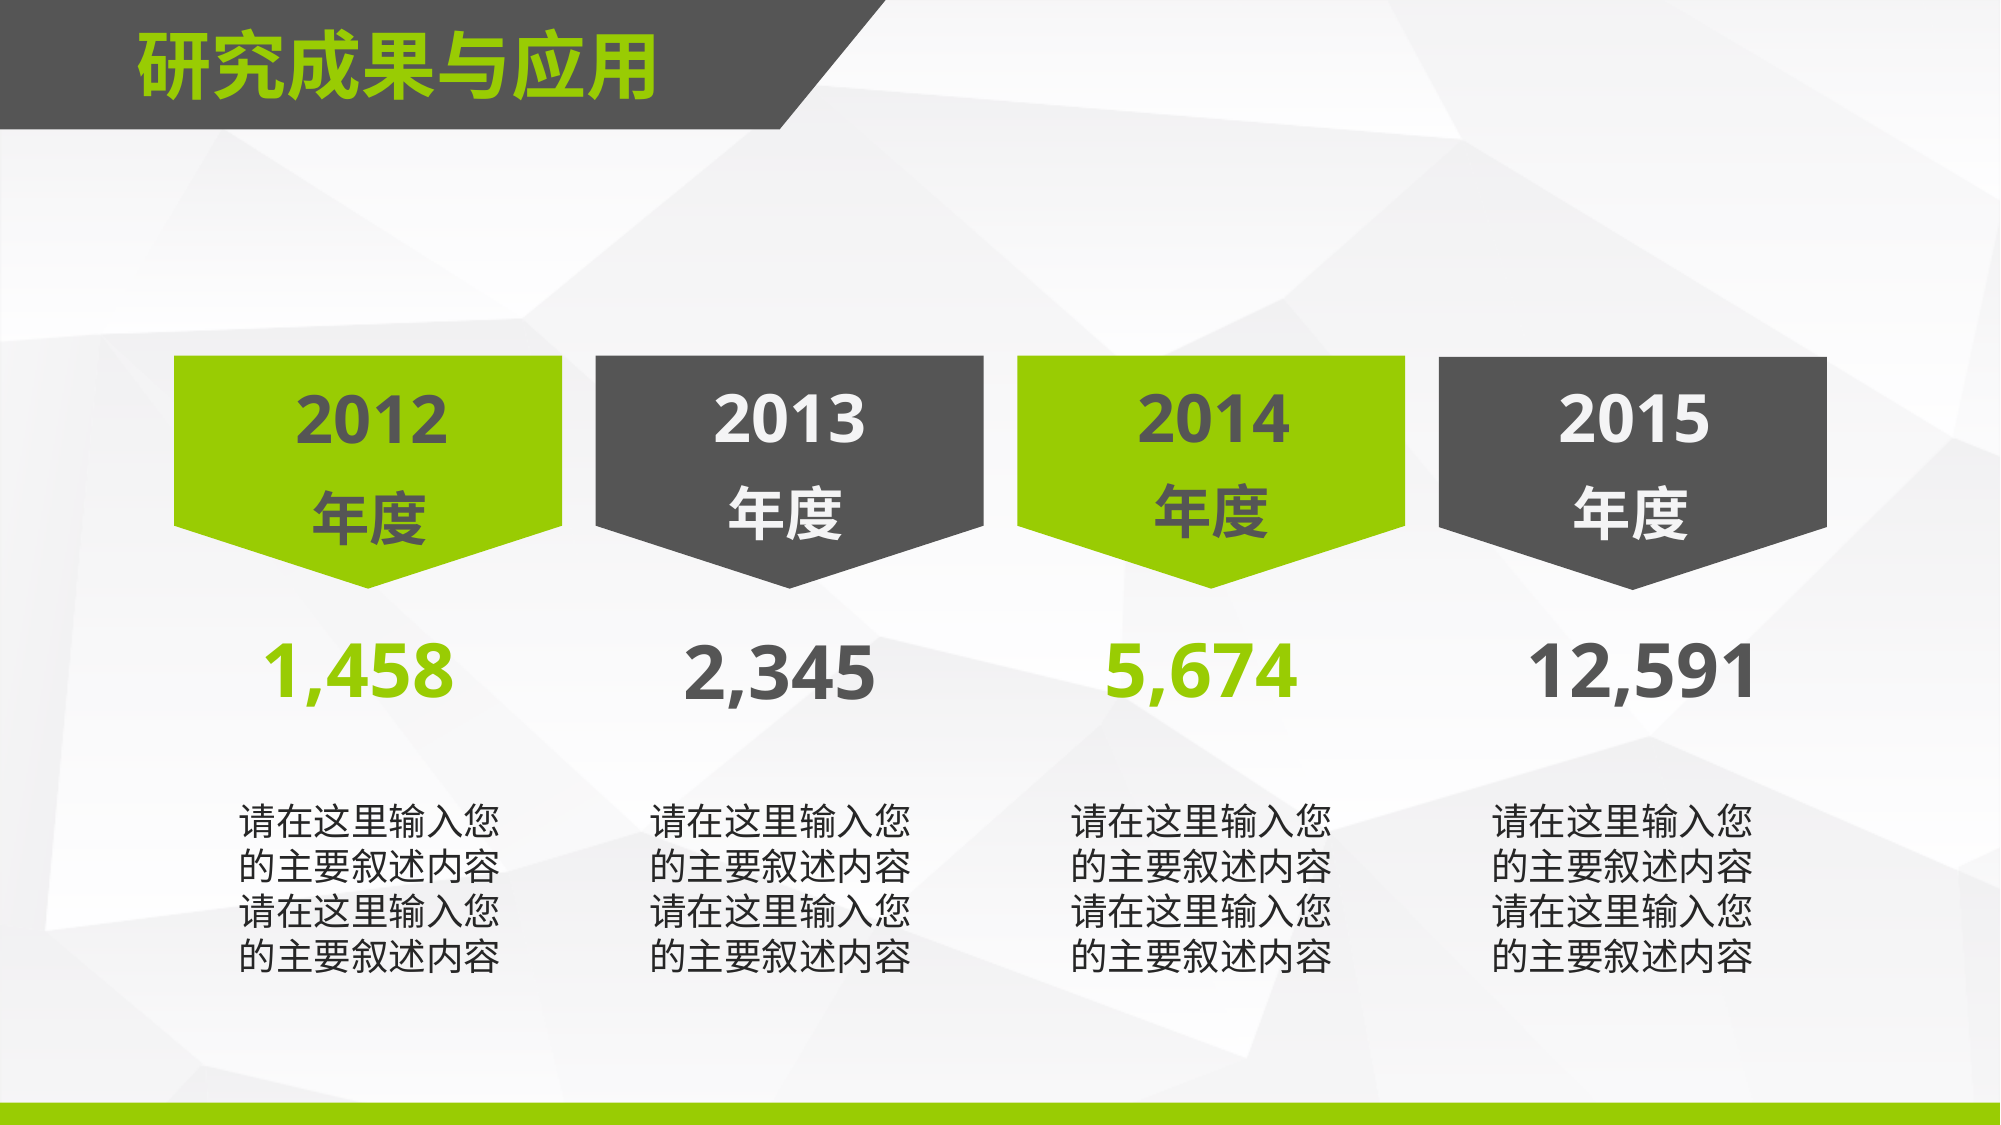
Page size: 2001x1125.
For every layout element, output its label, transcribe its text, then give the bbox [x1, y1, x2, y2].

text_box 研究成果与应用 [121, 11, 677, 117]
text_box 请在这里输入您 的主要叙述内容 请在这里输入您 的主要叙述内容 [223, 790, 517, 1031]
picture [0, 0, 2001, 1125]
text_box 5,674 [1090, 614, 1314, 720]
text_box 2,345 [669, 617, 893, 723]
text_box 请在这里输入您 的主要叙述内容 请在这里输入您 的主要叙述内容 [634, 790, 927, 1031]
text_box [174, 355, 563, 589]
text_box [0, 0, 887, 131]
text_box 请在这里输入您 的主要叙述内容 请在这里输入您 的主要叙述内容 [1055, 790, 1348, 1031]
text_box 1,458 [247, 614, 471, 720]
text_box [595, 355, 984, 589]
text_box [0, 1101, 2000, 1125]
text_box 12,591 [1511, 614, 1778, 720]
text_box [1438, 356, 1827, 590]
text_box 请在这里输入您 的主要叙述内容 请在这里输入您 的主要叙述内容 [1476, 790, 1769, 1031]
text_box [1017, 355, 1406, 589]
